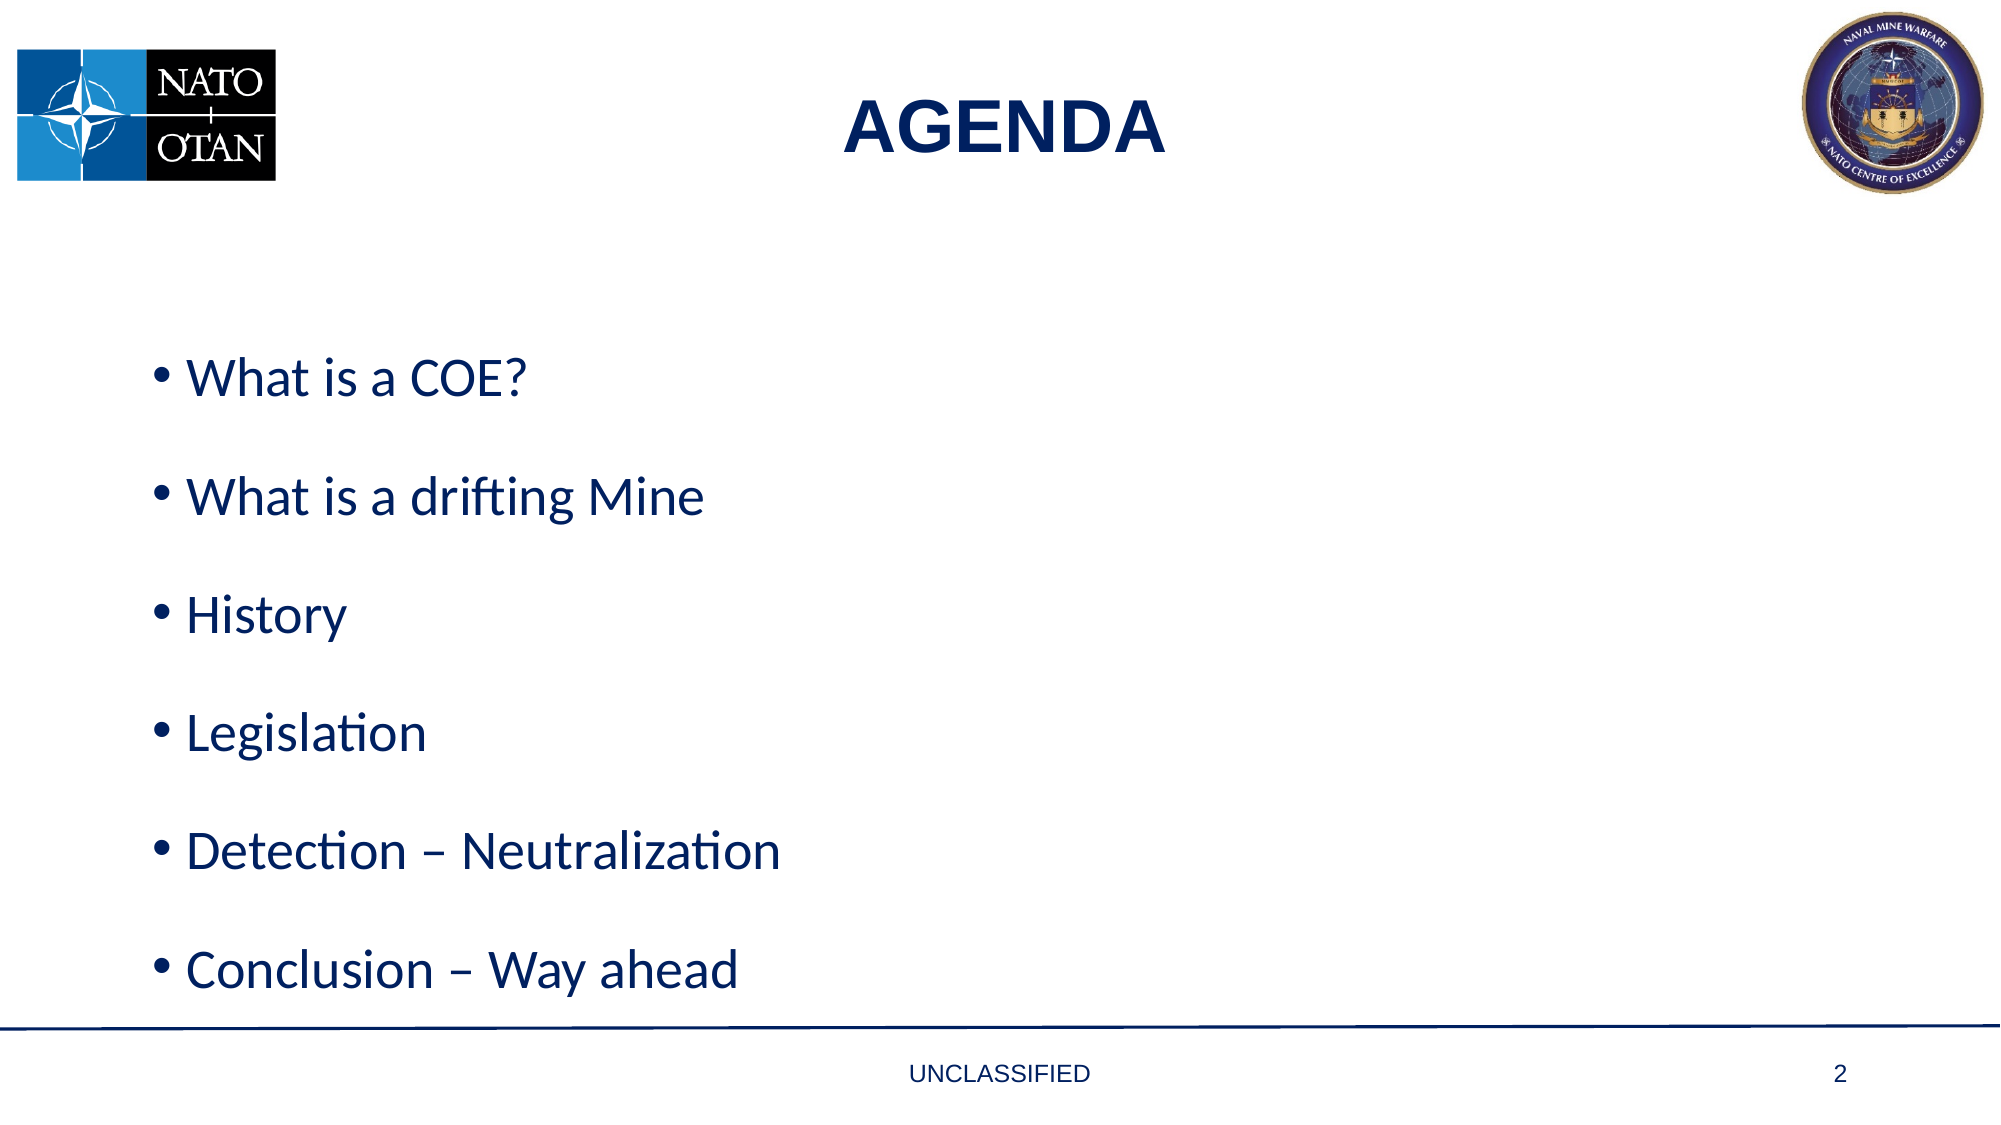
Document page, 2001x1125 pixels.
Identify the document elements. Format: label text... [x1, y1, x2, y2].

list What is a COE? What is a drifting Mine History Legislation Detection – Neutralization Conclusion – Way ahead [137, 299, 1863, 1014]
slide_number 2 [1412, 1042, 1863, 1103]
footer UNCLASSIFIED [662, 1042, 1338, 1103]
title AGENDA [286, 31, 1724, 224]
picture [1797, 7, 1988, 197]
